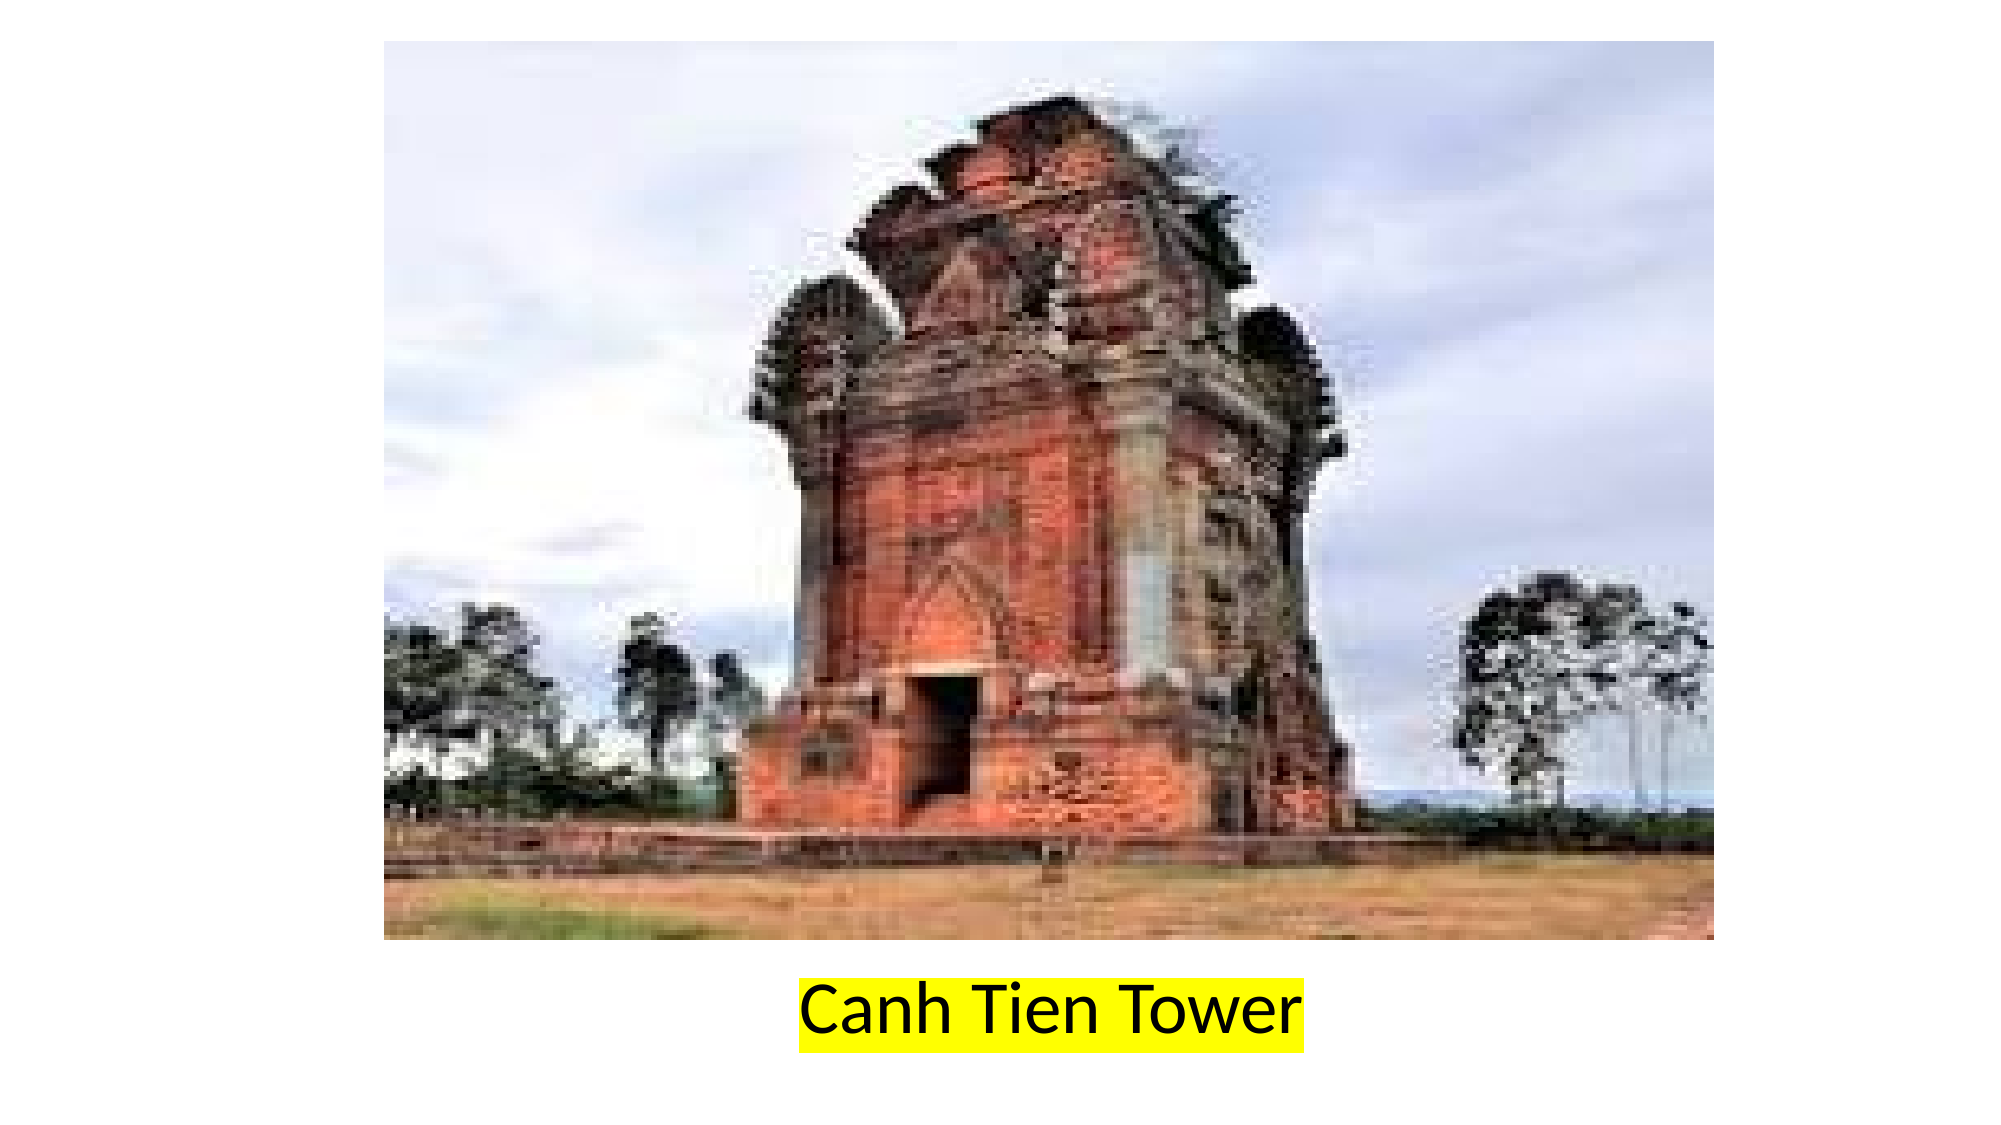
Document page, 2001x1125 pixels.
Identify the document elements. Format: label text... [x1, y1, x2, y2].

text_box Canh Tien Tower [784, 951, 1740, 1057]
picture [384, 41, 1714, 940]
